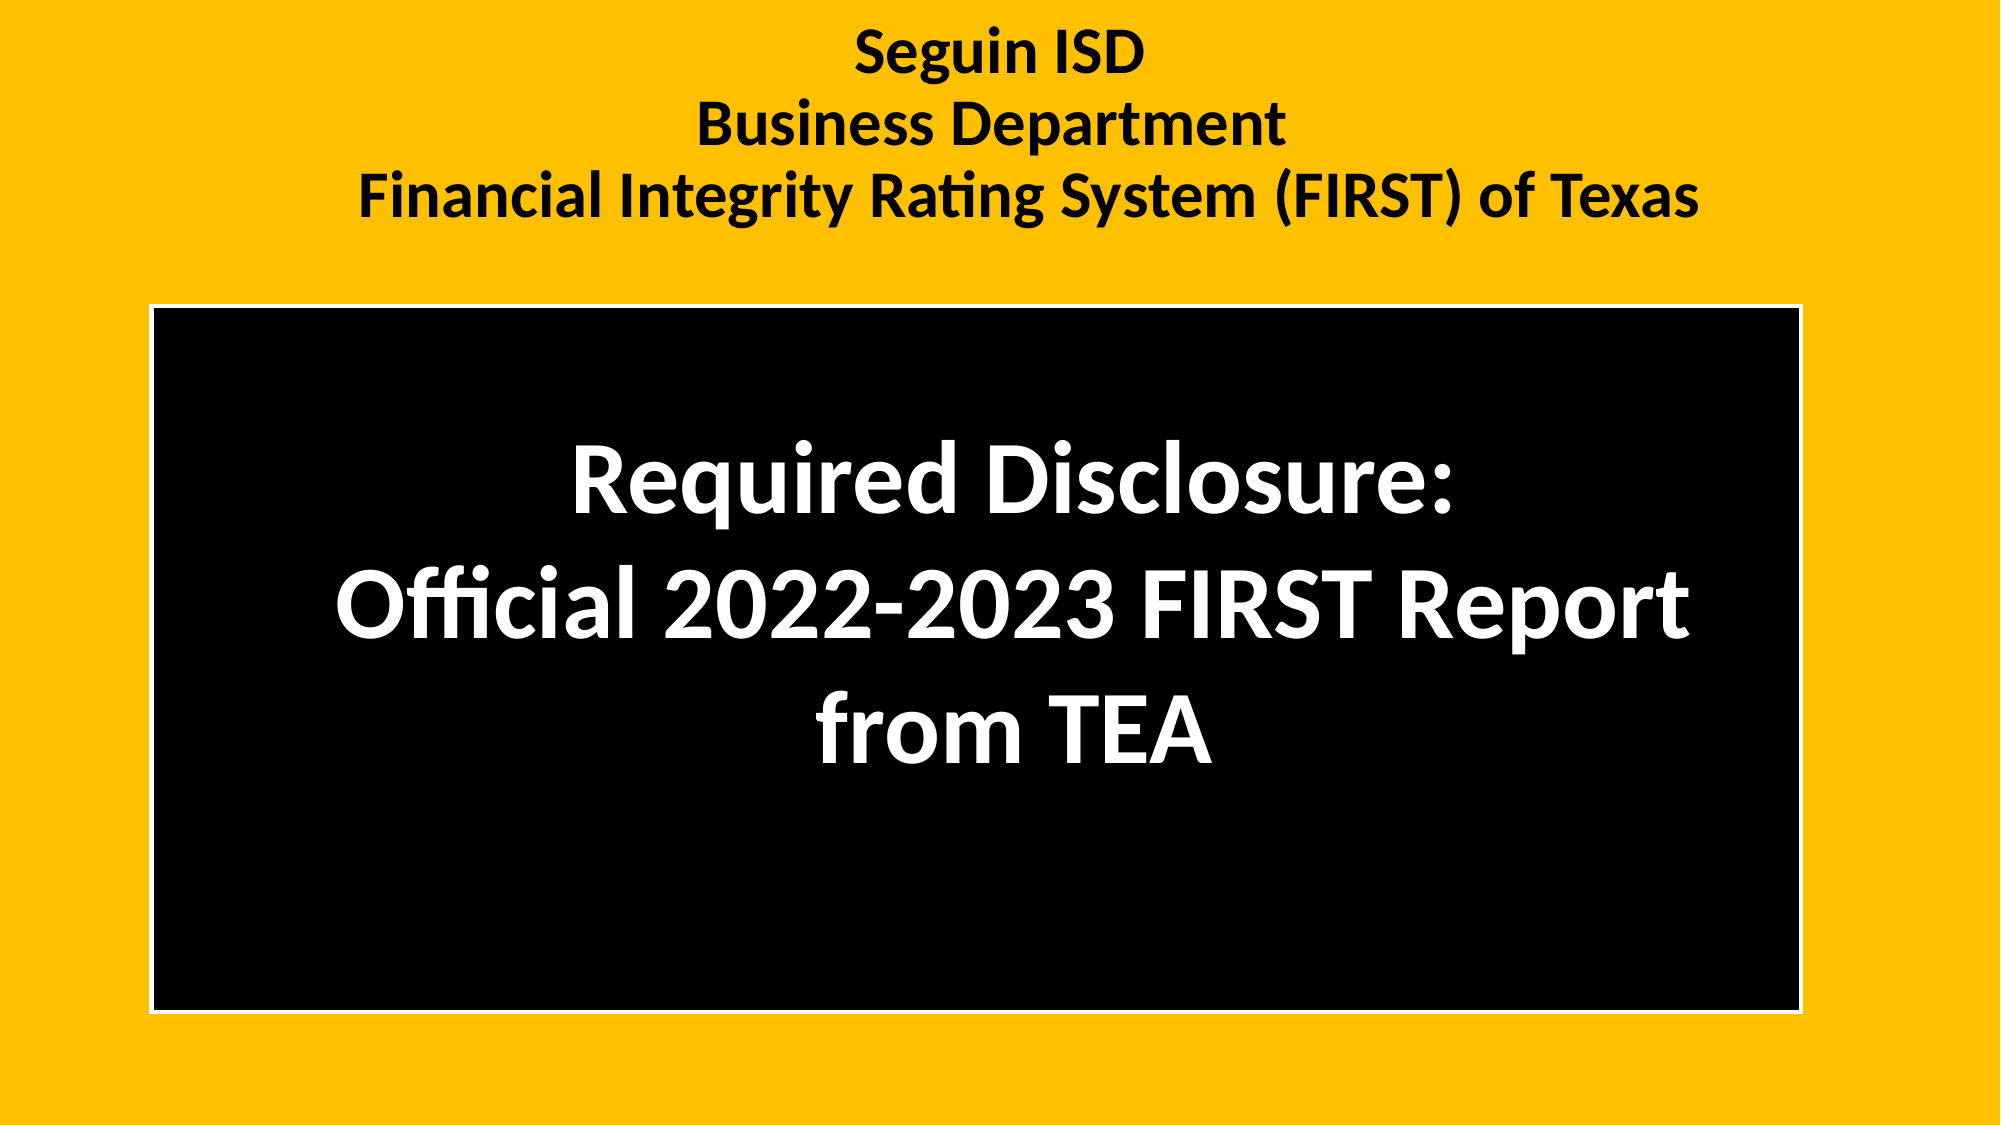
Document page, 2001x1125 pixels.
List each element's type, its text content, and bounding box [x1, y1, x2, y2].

text_box Required Disclosure: Official 2022-2023 FIRST Report from TEA [151, 306, 1802, 1013]
title Seguin ISD Business Department Financial Integrity Rating System (FIRST) of Texas [137, 15, 1863, 233]
